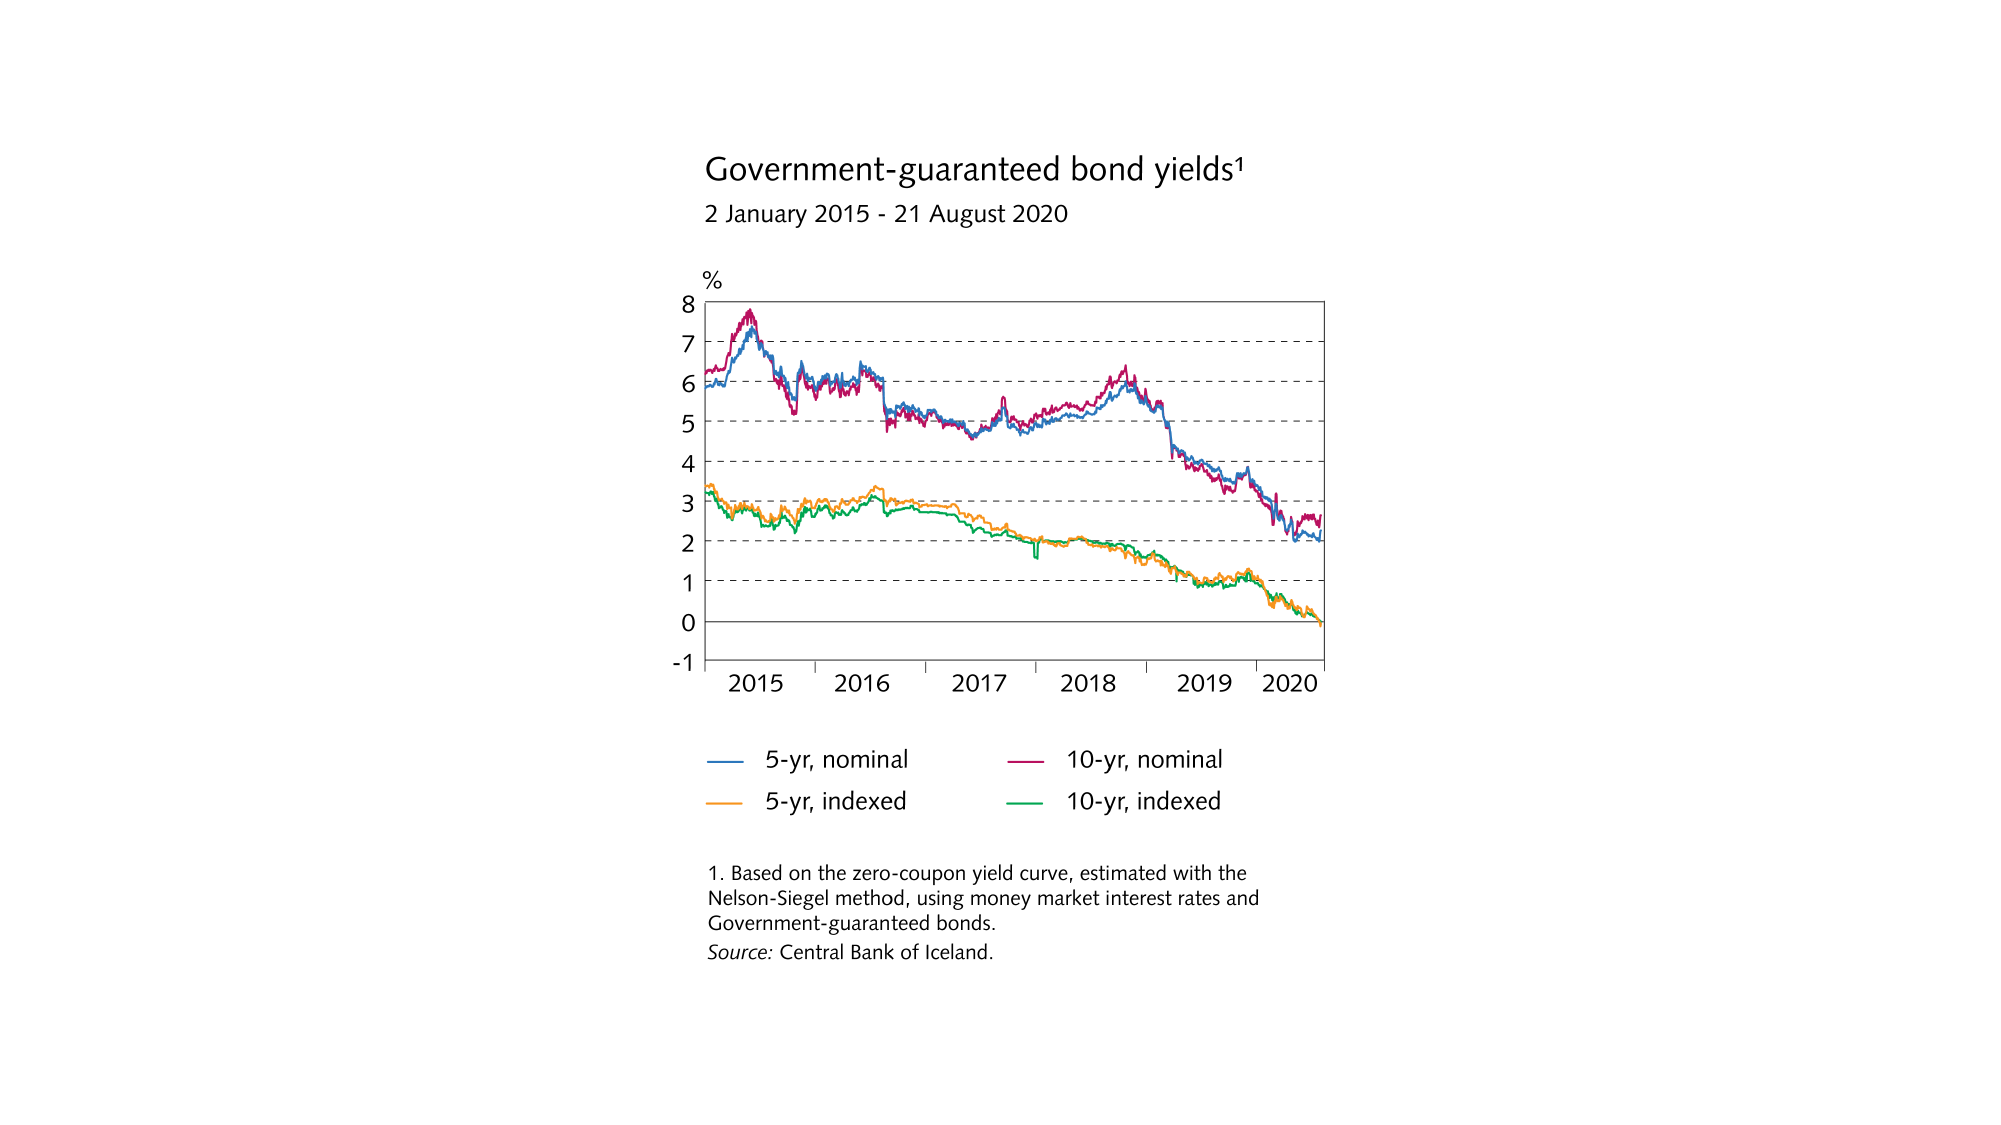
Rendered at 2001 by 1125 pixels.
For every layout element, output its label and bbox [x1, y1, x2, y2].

picture [671, 152, 1329, 973]
